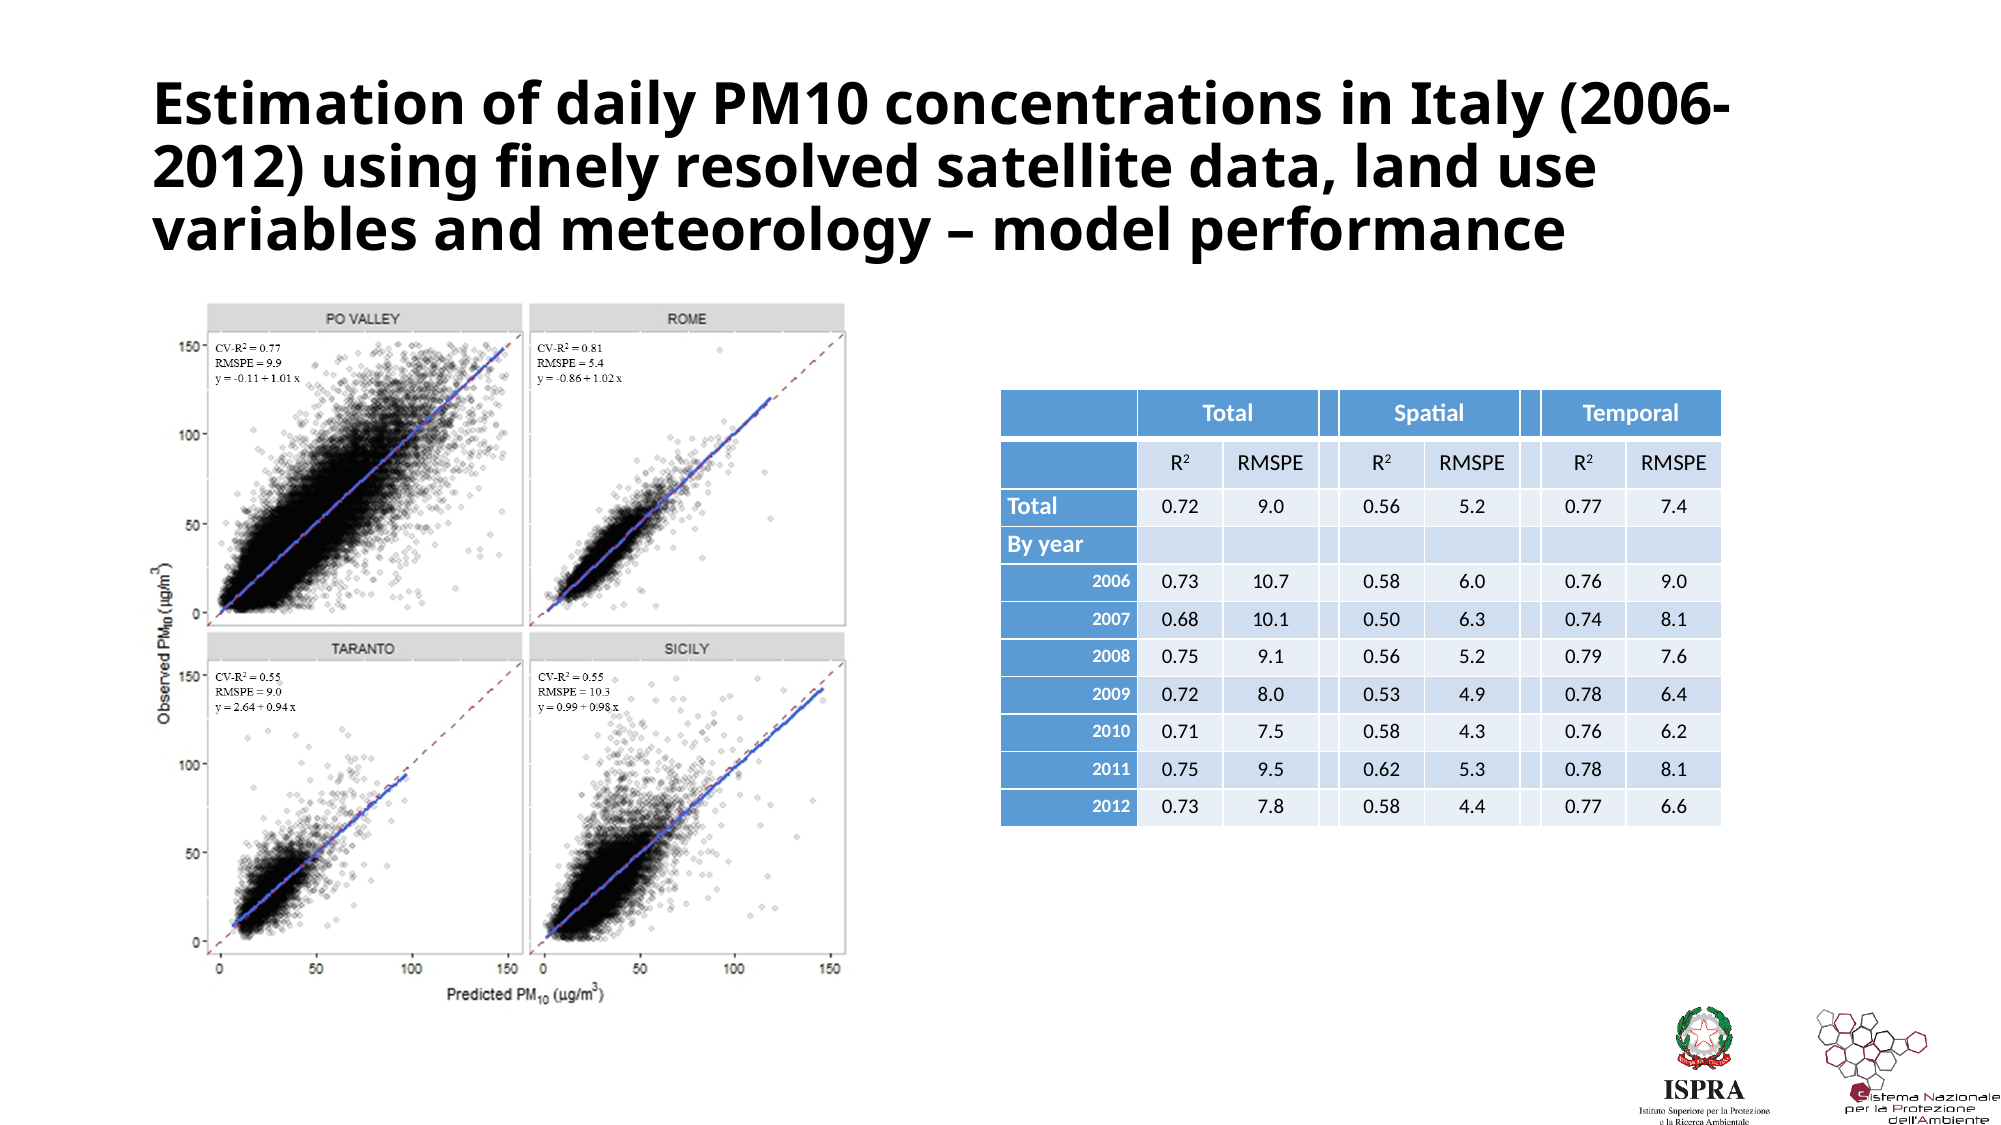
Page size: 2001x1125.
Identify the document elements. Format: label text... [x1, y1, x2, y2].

table_cell 5.2 [1425, 640, 1519, 676]
table_cell [1320, 677, 1338, 713]
table_cell 0.79 [1542, 640, 1625, 676]
table_cell 6.4 [1627, 677, 1721, 713]
table_cell [1521, 752, 1540, 788]
table_cell [1320, 527, 1338, 563]
table_cell 0.72 [1138, 677, 1222, 713]
picture [137, 296, 853, 1014]
table_cell [1340, 527, 1424, 563]
table_cell RMSPE [1425, 442, 1519, 488]
table_cell 0.58 [1340, 790, 1424, 826]
table_cell R2 [1542, 442, 1625, 488]
table_cell 8.1 [1627, 602, 1721, 638]
table_cell 0.76 [1542, 565, 1625, 601]
table_cell 9.5 [1224, 752, 1318, 788]
table_cell [1521, 527, 1540, 563]
table_cell [1320, 565, 1338, 601]
table_header Temporal [1542, 390, 1721, 436]
table_cell [1521, 565, 1540, 601]
table_cell 0.78 [1542, 752, 1625, 788]
table_cell By year [1001, 527, 1137, 563]
table_cell [1320, 490, 1338, 526]
table_cell [1521, 790, 1540, 826]
table_cell 0.56 [1340, 640, 1424, 676]
table_cell [1521, 715, 1540, 751]
table_cell 7.6 [1627, 640, 1721, 676]
table_cell 0.75 [1138, 640, 1222, 676]
table_cell 0.50 [1340, 602, 1424, 638]
table_cell [1001, 442, 1137, 488]
table_cell 2007 [1001, 602, 1137, 638]
table_cell [1521, 602, 1540, 638]
table_cell [1521, 677, 1540, 713]
table_header [1001, 390, 1137, 436]
table_cell 8.0 [1224, 677, 1318, 713]
table_cell [1542, 527, 1625, 563]
table_cell 0.77 [1542, 790, 1625, 826]
table_cell 0.58 [1340, 565, 1424, 601]
table_cell 0.78 [1542, 677, 1625, 713]
table_cell [1521, 640, 1540, 676]
table_cell 2011 [1001, 752, 1137, 788]
table_cell 10.1 [1224, 602, 1318, 638]
table_cell [1320, 602, 1338, 638]
table_cell [1320, 790, 1338, 826]
table_cell 6.6 [1627, 790, 1721, 826]
table_cell [1224, 527, 1318, 563]
table_cell 6.2 [1627, 715, 1721, 751]
table_cell 0.77 [1542, 490, 1625, 526]
table_cell RMSPE [1627, 442, 1721, 488]
table_cell 4.4 [1425, 790, 1519, 826]
table_cell 0.73 [1138, 565, 1222, 601]
table_cell [1627, 527, 1721, 563]
table_cell 4.9 [1425, 677, 1519, 713]
table_cell Total [1001, 490, 1137, 526]
table_cell RMSPE [1224, 442, 1318, 488]
table_cell 0.62 [1340, 752, 1424, 788]
table_header [1521, 390, 1540, 436]
picture [1639, 1006, 2000, 1125]
table_cell [1320, 752, 1338, 788]
table_cell [1521, 442, 1540, 488]
table_cell 0.75 [1138, 752, 1222, 788]
table_cell 9.0 [1224, 490, 1318, 526]
table_cell 0.68 [1138, 602, 1222, 638]
table_cell [1138, 527, 1222, 563]
table_cell 9.1 [1224, 640, 1318, 676]
table_cell [1320, 640, 1338, 676]
table_cell 9.0 [1627, 565, 1721, 601]
table_cell 0.58 [1340, 715, 1424, 751]
title Estimation of daily PM10 concentrations in Italy (2006-2012) using finely resolved satellite data, land use variables and meteorology – model performance [137, 59, 1863, 278]
table_cell [1425, 527, 1519, 563]
table_cell 5.3 [1425, 752, 1519, 788]
table_cell 8.1 [1627, 752, 1721, 788]
table_cell 0.73 [1138, 790, 1222, 826]
table_cell 0.74 [1542, 602, 1625, 638]
table_cell R2 [1138, 442, 1222, 488]
table_cell [1521, 490, 1540, 526]
table_cell 7.5 [1224, 715, 1318, 751]
table_cell 0.53 [1340, 677, 1424, 713]
table_cell 4.3 [1425, 715, 1519, 751]
table_cell 0.56 [1340, 490, 1424, 526]
table_cell 10.7 [1224, 565, 1318, 601]
table_cell R2 [1340, 442, 1424, 488]
table_cell 2012 [1001, 790, 1137, 826]
table_header Spatial [1340, 390, 1519, 436]
table_cell 2006 [1001, 565, 1137, 601]
table_cell 0.76 [1542, 715, 1625, 751]
table_cell 7.4 [1627, 490, 1721, 526]
table_cell 5.2 [1425, 490, 1519, 526]
table_cell [1320, 442, 1338, 488]
table_header Total [1138, 390, 1318, 436]
table_cell 6.0 [1425, 565, 1519, 601]
table_cell 0.72 [1138, 490, 1222, 526]
table_cell 6.3 [1425, 602, 1519, 638]
table_header [1320, 390, 1338, 436]
table_cell 2008 [1001, 640, 1137, 676]
table_cell 7.8 [1224, 790, 1318, 826]
table_cell 2010 [1001, 715, 1137, 751]
table_cell 2009 [1001, 677, 1137, 713]
table_cell [1320, 715, 1338, 751]
table_cell 0.71 [1138, 715, 1222, 751]
